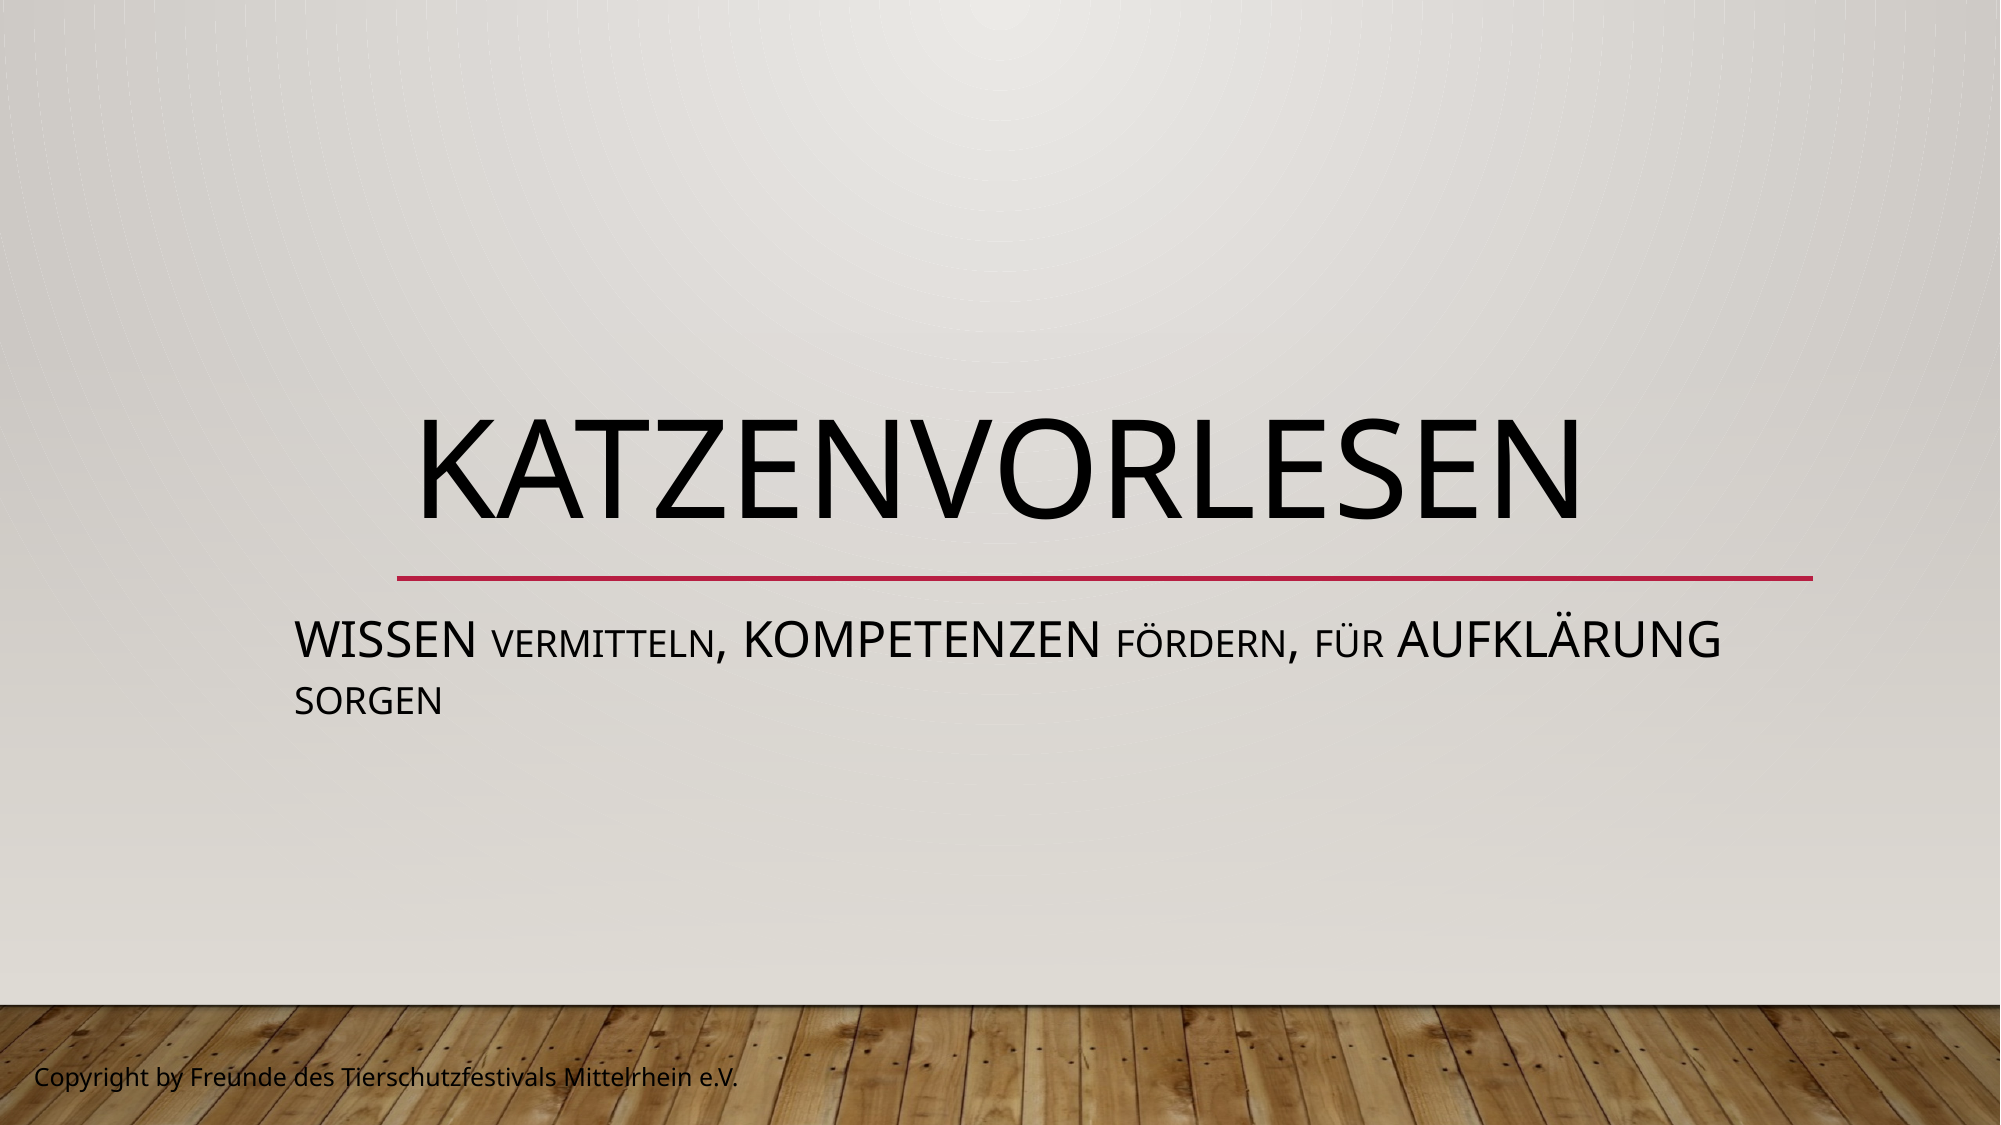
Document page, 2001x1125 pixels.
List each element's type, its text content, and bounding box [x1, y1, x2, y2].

footer Copyright by Freunde des Tierschutzfestivals Mittelrhein e.V. [19, 1050, 835, 1102]
picture [0, 1005, 2000, 1125]
subtitle Wissen vermitteln, Kompetenzen fördern, für Aufklärung sorgen [279, 580, 1861, 742]
title Katzenvorlesen [396, 131, 1814, 549]
